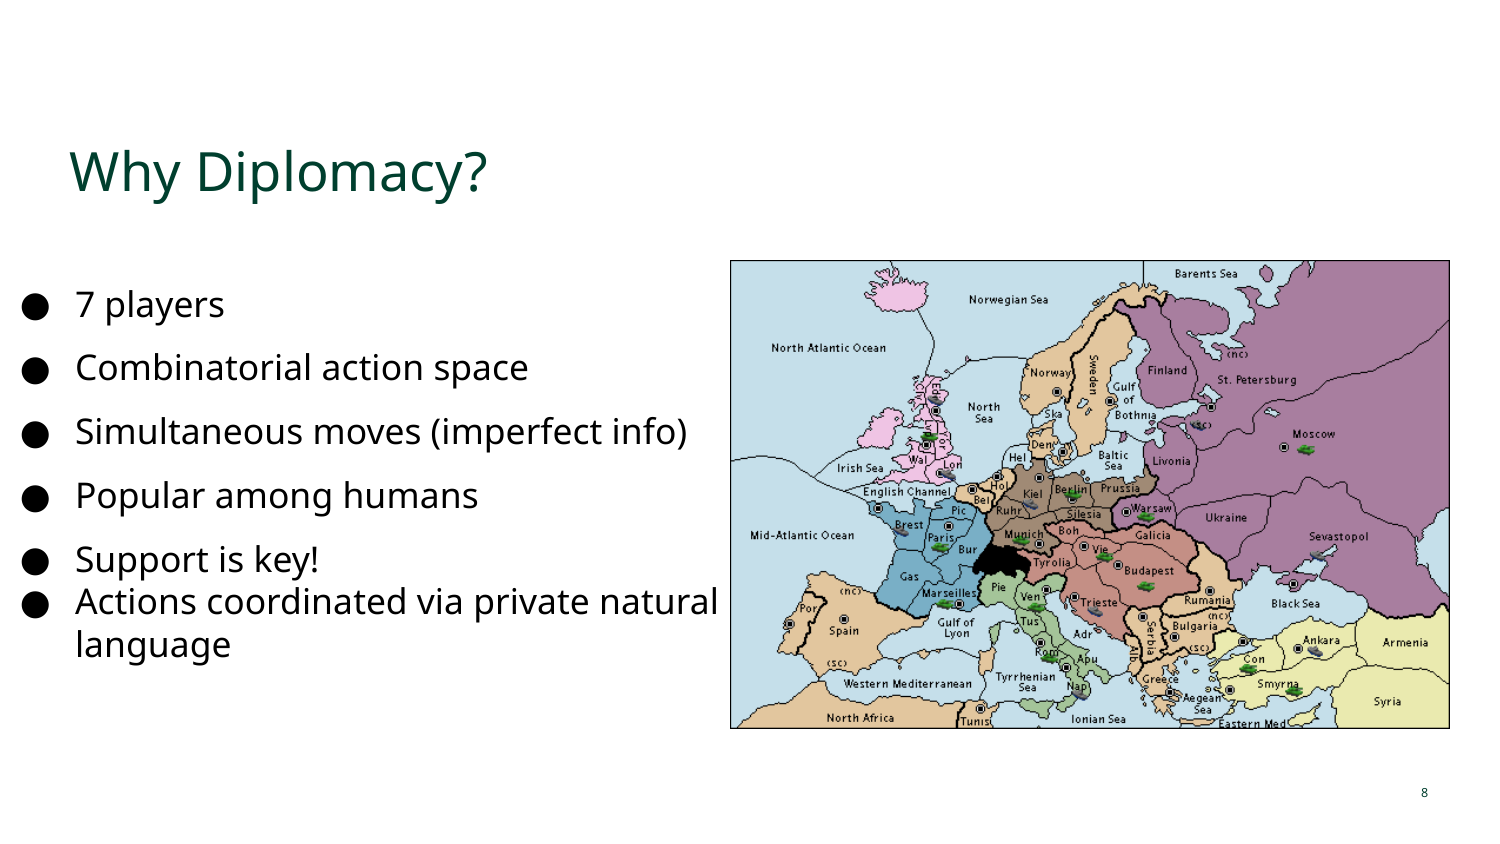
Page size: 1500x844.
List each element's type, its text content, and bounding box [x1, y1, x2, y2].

title Why Diplomacy? [69, 131, 1427, 249]
list 7 players Combinatorial action space Simultaneous moves (imperfect info) Popular among humans Support is key! Actions coordinated via private natural language [0, 260, 720, 615]
picture [729, 260, 1451, 729]
